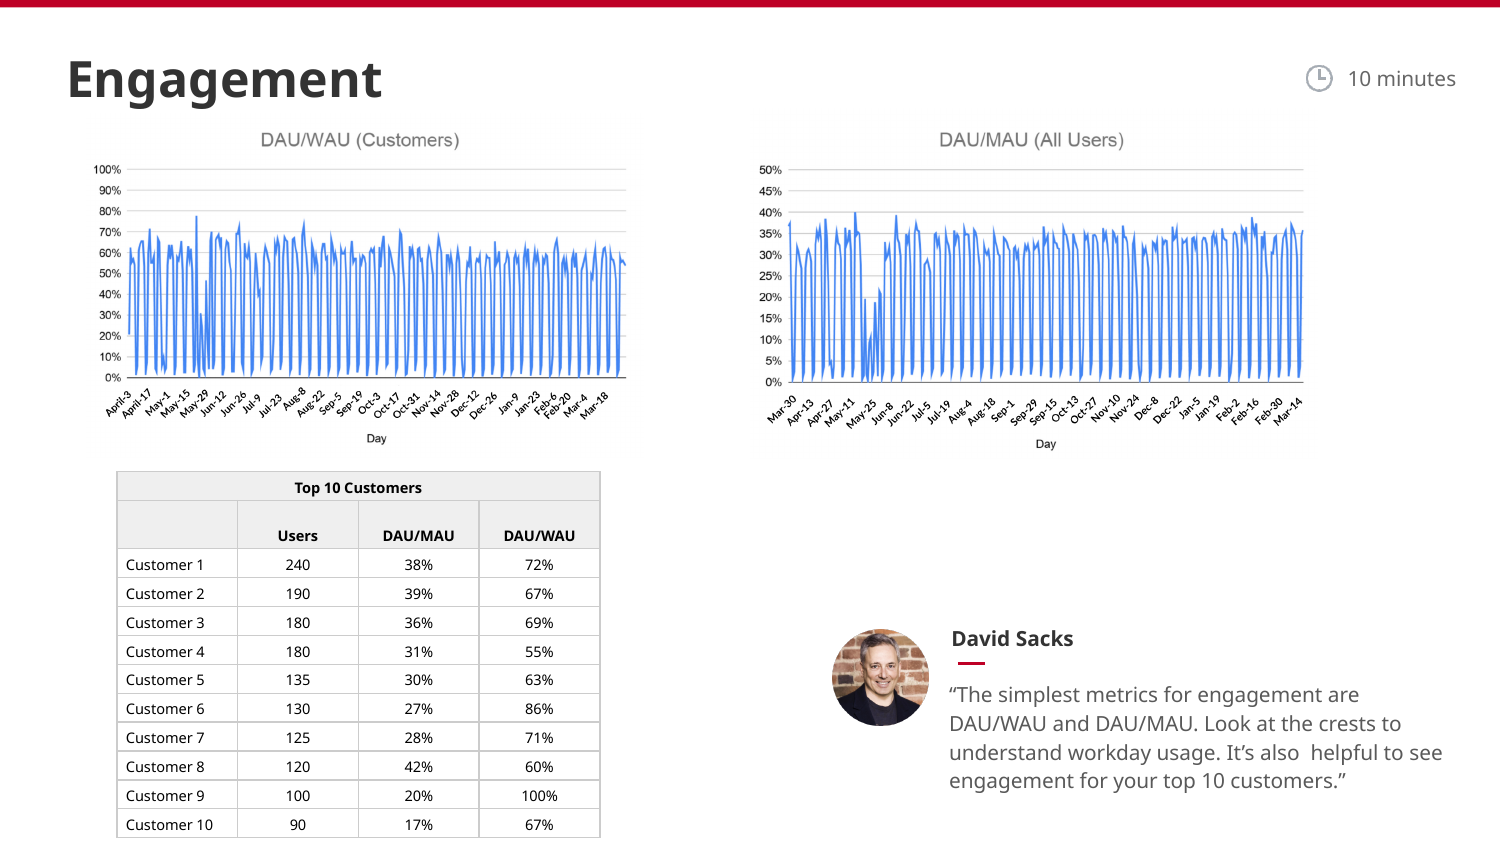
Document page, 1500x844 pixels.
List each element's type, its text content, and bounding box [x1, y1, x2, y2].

title 10 minutes [1339, 63, 1474, 94]
table_cell 240 [238, 549, 358, 577]
text_box “The simplest metrics for engagement are DAU/WAU and DAU/MAU. Look at the crests to understand workday usage. It’s also helpful to see engagement for your top 10 customers.” [934, 663, 1466, 810]
table_cell 39% [359, 578, 478, 606]
table_cell 42% [359, 752, 478, 779]
table_cell 36% [359, 607, 478, 635]
table_cell 67% [480, 809, 599, 837]
table_cell 72% [480, 549, 599, 577]
title David Sacks [936, 610, 1333, 663]
table_cell 135 [238, 665, 358, 693]
table_cell 28% [359, 723, 478, 750]
table_cell 20% [359, 781, 478, 808]
picture [1301, 60, 1337, 96]
table_cell 31% [359, 636, 478, 664]
table_cell 55% [480, 636, 599, 664]
table_cell 120 [238, 752, 358, 779]
table_cell Users [238, 501, 358, 548]
table_cell 60% [480, 752, 599, 779]
table_cell Customer 1 [118, 549, 237, 577]
table_cell 38% [359, 549, 478, 577]
table_cell Customer 9 [118, 781, 237, 808]
table_cell 100% [480, 781, 599, 808]
table_cell Customer 5 [118, 665, 237, 693]
table_header Top 10 Customers [118, 472, 599, 500]
table_cell 30% [359, 665, 478, 693]
table_cell DAU/WAU [480, 501, 599, 548]
table_cell Customer 7 [118, 723, 237, 750]
table_cell 27% [359, 694, 478, 721]
table_cell 86% [480, 694, 599, 721]
table_cell Customer 4 [118, 636, 237, 664]
table_cell Customer 8 [118, 752, 237, 779]
picture [86, 113, 645, 458]
picture [749, 108, 1318, 459]
table_cell 180 [238, 636, 358, 664]
table_cell 100 [238, 781, 358, 808]
table_cell 67% [480, 578, 599, 606]
table_cell 130 [238, 694, 358, 721]
table_cell [118, 501, 237, 548]
table_cell Customer 6 [118, 694, 237, 721]
table_cell DAU/MAU [359, 501, 478, 548]
table_cell 190 [238, 578, 358, 606]
table_cell 180 [238, 607, 358, 635]
table_cell 63% [480, 665, 599, 693]
table_cell 90 [238, 809, 358, 837]
table_cell Customer 10 [118, 809, 237, 837]
table_cell 125 [238, 723, 358, 750]
picture [832, 629, 929, 726]
table_cell 71% [480, 723, 599, 750]
table_cell 69% [480, 607, 599, 635]
title Engagement [51, 32, 1449, 127]
table_cell Customer 2 [118, 578, 237, 606]
table_cell 17% [359, 809, 478, 837]
table_cell Customer 3 [118, 607, 237, 635]
